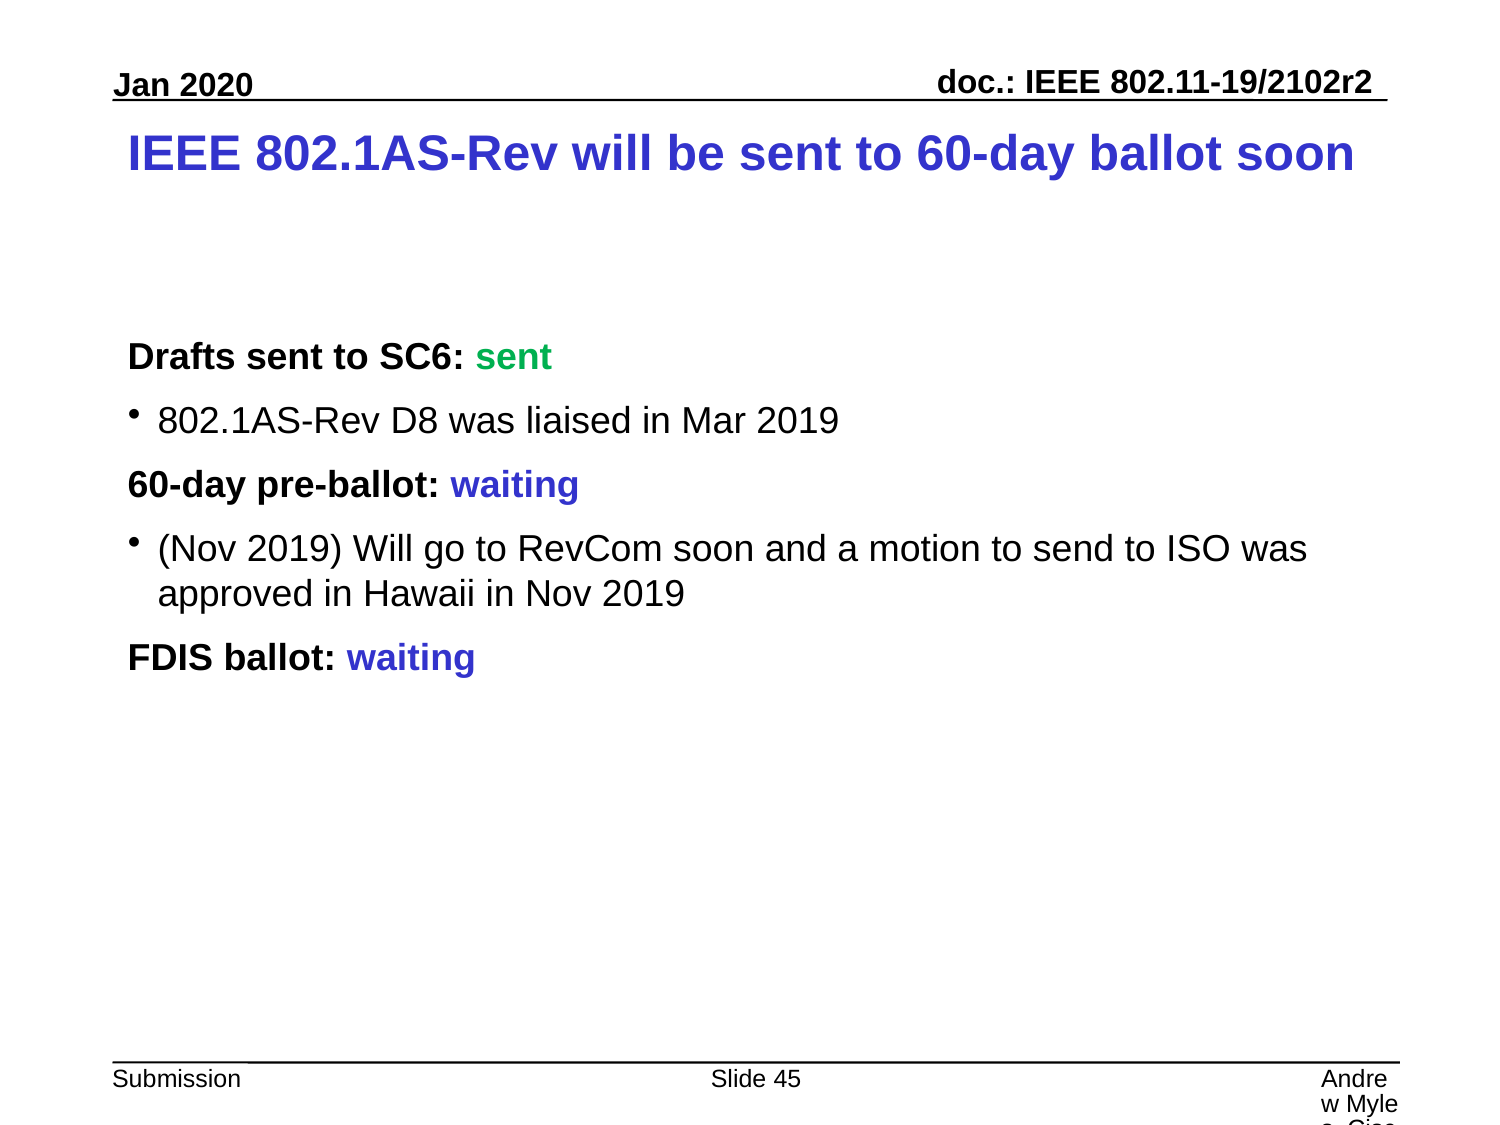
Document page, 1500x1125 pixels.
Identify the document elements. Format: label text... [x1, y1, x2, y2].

footer Andrew Myles, Cisco [1320, 1061, 1402, 1093]
list Drafts sent to SC6: sent 802.1AS-Rev D8 was liaised in Mar 2019 60-day pre-ballot: waiting (Nov 2019) Will go to RevCom soon and a motion to send to ISO was approved in Hawaii in Nov 2019 FDIS ballot: waiting [112, 324, 1388, 1000]
title IEEE 802.1AS-Rev will be sent to 60-day ballot soon [112, 112, 1388, 288]
slide_number Slide 45 [709, 1061, 803, 1093]
